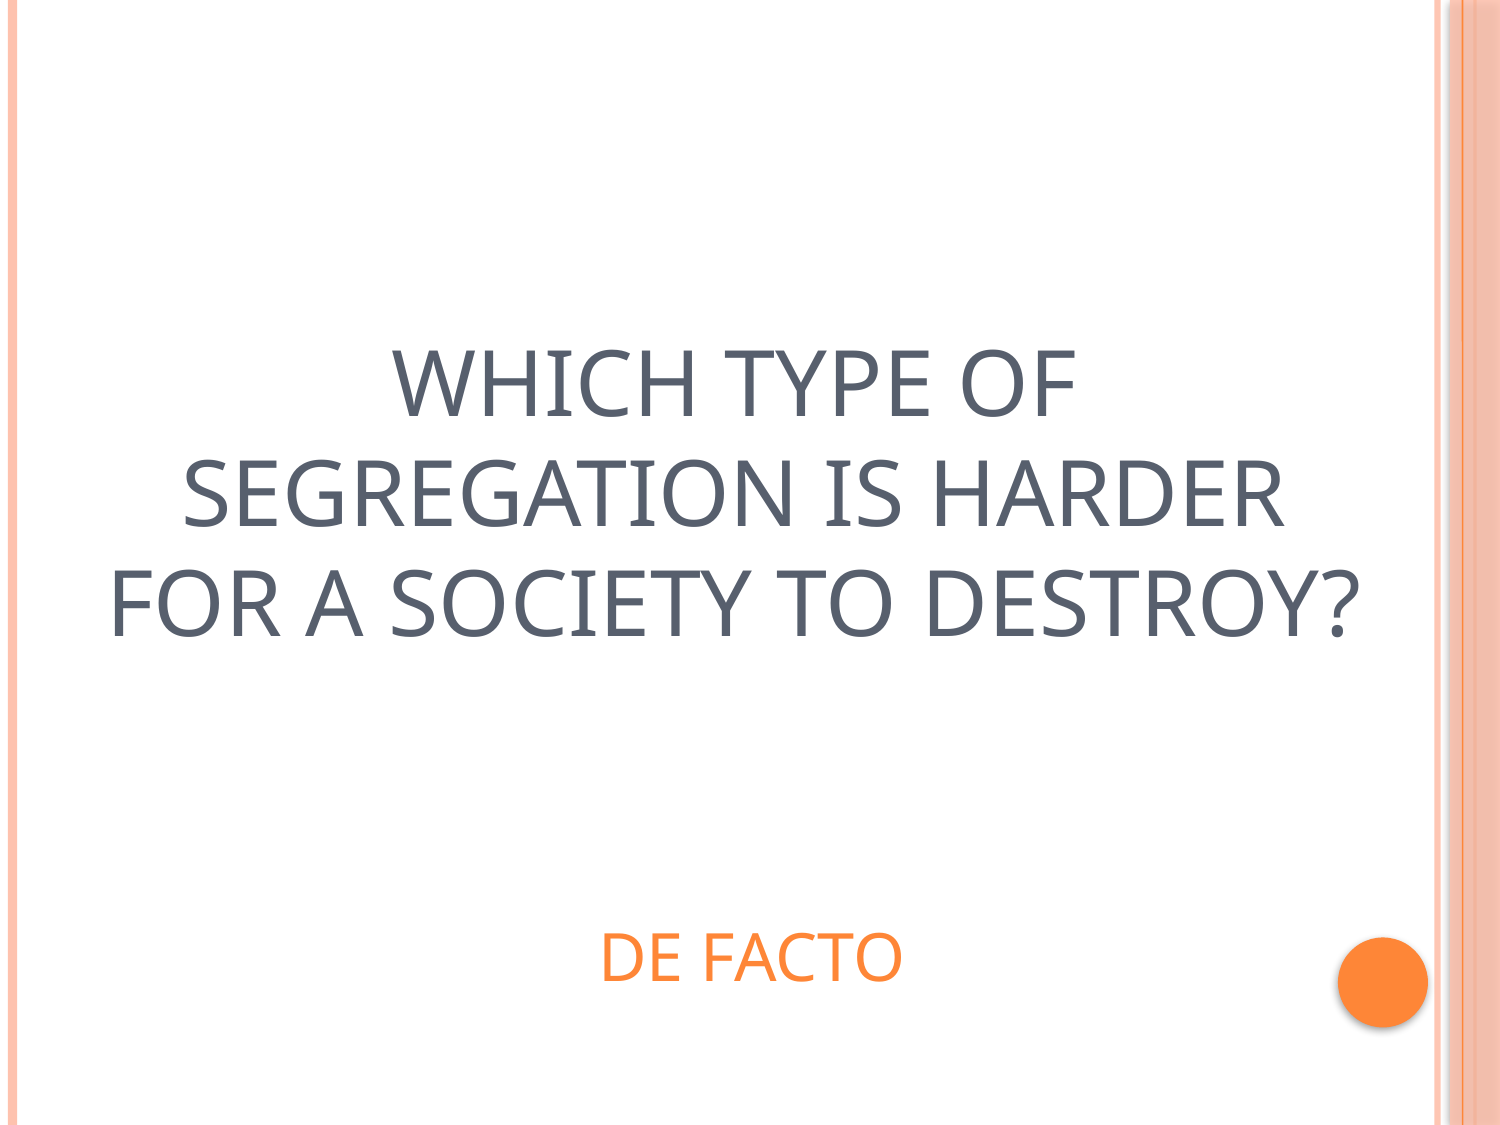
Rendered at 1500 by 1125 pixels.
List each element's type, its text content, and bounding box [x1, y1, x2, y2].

text_box De facto [139, 814, 1365, 1003]
title Which type of segregation is harder for a society to destroy? [87, 474, 1382, 663]
